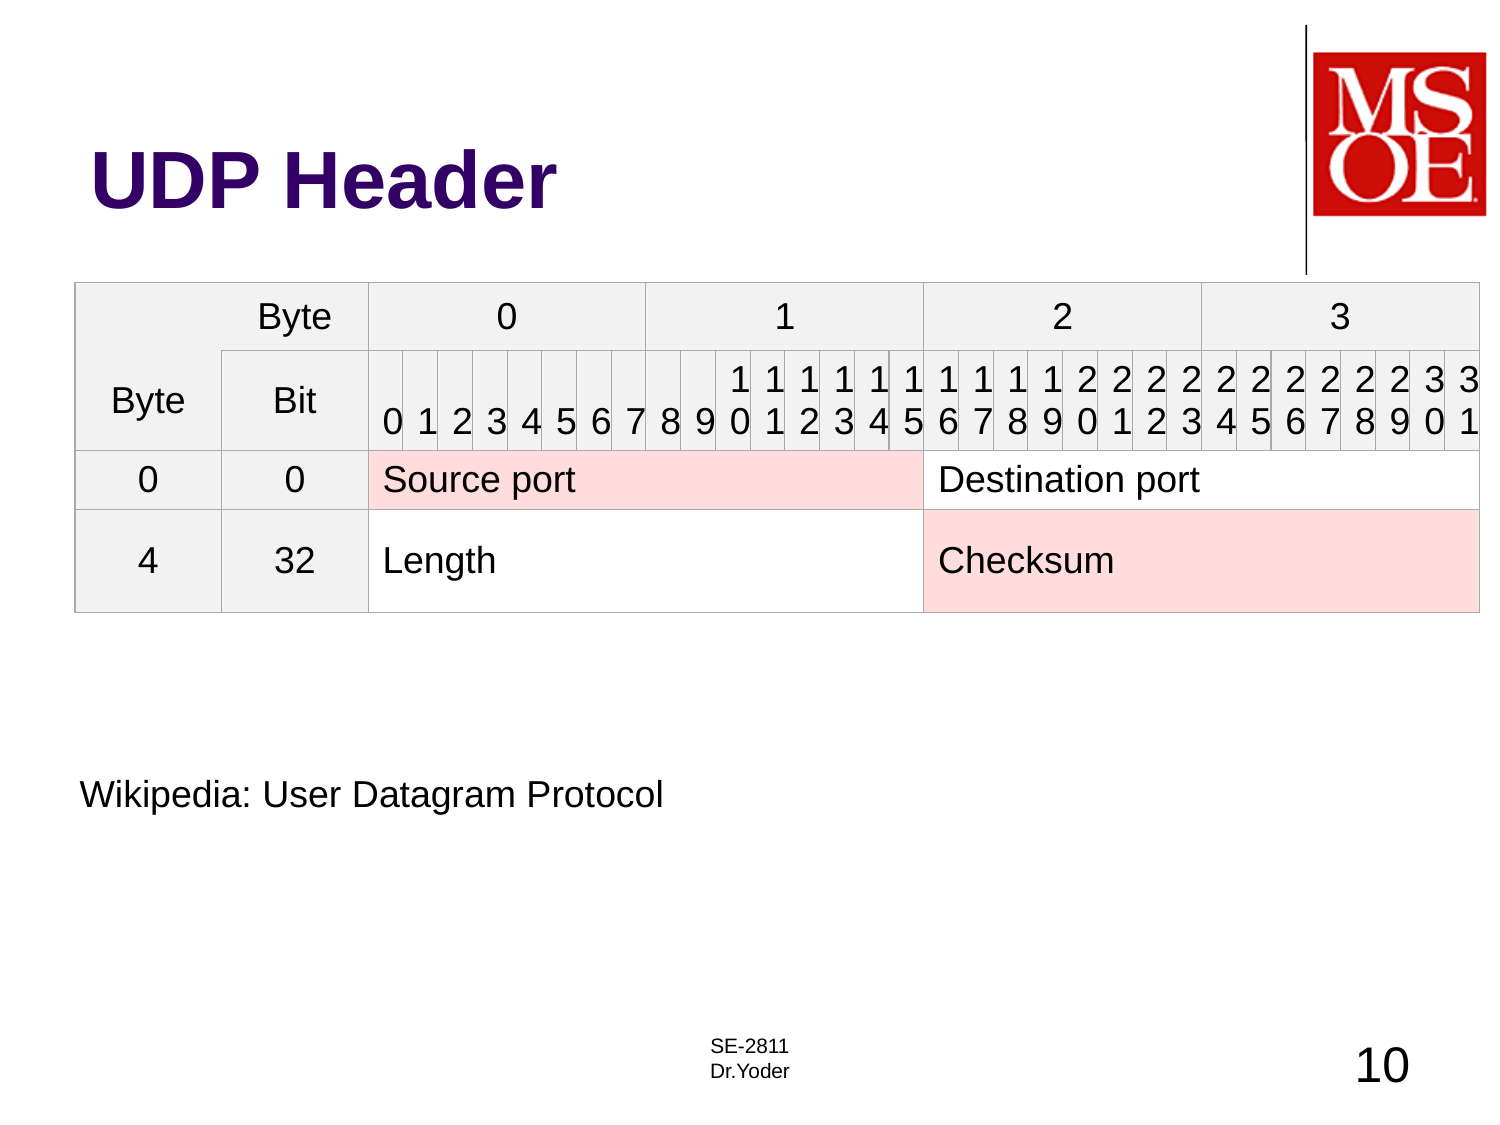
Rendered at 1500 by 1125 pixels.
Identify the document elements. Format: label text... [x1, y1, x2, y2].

table_cell 4 [508, 351, 541, 450]
table_cell 15 [890, 351, 923, 450]
table_cell 32 [222, 510, 368, 612]
table_cell 1 [403, 351, 437, 450]
table_cell Source port [369, 451, 923, 509]
table_cell 5 [542, 351, 576, 450]
table_cell 24 [1202, 351, 1236, 450]
table_cell Destination port [924, 451, 1479, 509]
table_header [76, 283, 222, 350]
table_cell 30 [1410, 351, 1444, 450]
picture [1313, 37, 1488, 232]
table_cell 28 [1341, 351, 1375, 450]
table_cell 11 [751, 351, 784, 450]
footer SE-2811 Dr.Yoder [512, 1024, 988, 1101]
table_cell 21 [1098, 351, 1132, 450]
table_header 0 [369, 283, 645, 350]
table_header 2 [924, 283, 1201, 350]
table_cell Checksum [924, 510, 1479, 612]
table_cell 9 [681, 351, 715, 450]
table_cell 4 [76, 510, 221, 612]
table_cell 22 [1133, 351, 1166, 450]
table_cell 25 [1237, 351, 1270, 450]
table_cell 0 [222, 451, 368, 509]
table_cell 20 [1063, 351, 1097, 450]
table_header Byte [222, 283, 368, 350]
table_header 3 [1202, 283, 1479, 350]
table_cell 23 [1167, 351, 1201, 450]
table_cell 17 [959, 351, 993, 450]
table_cell Byte [76, 350, 221, 450]
table_cell 6 [577, 351, 611, 450]
table_cell 14 [855, 351, 888, 450]
table_cell 3 [473, 351, 507, 450]
table_cell 27 [1306, 351, 1340, 450]
table_cell 26 [1272, 351, 1305, 450]
table_cell Bit [222, 351, 368, 450]
slide_number 10 [1074, 1024, 1426, 1101]
table_cell 7 [612, 351, 645, 450]
table_cell 0 [369, 351, 402, 450]
table_cell Length [369, 510, 923, 612]
table_cell 29 [1376, 351, 1409, 450]
table_cell 19 [1028, 351, 1062, 450]
title UDP Header [74, 19, 1313, 233]
table_cell 10 [716, 351, 750, 450]
table_cell 18 [994, 351, 1027, 450]
text_box Wikipedia: User Datagram Protocol [64, 762, 679, 823]
table_cell 0 [76, 451, 221, 509]
table_cell 8 [646, 351, 680, 450]
table_cell 16 [924, 351, 958, 450]
table_cell 2 [438, 351, 472, 450]
table_cell 12 [785, 351, 819, 450]
table_cell 13 [820, 351, 854, 450]
table_cell 31 [1445, 351, 1479, 450]
table_header 1 [646, 283, 923, 350]
